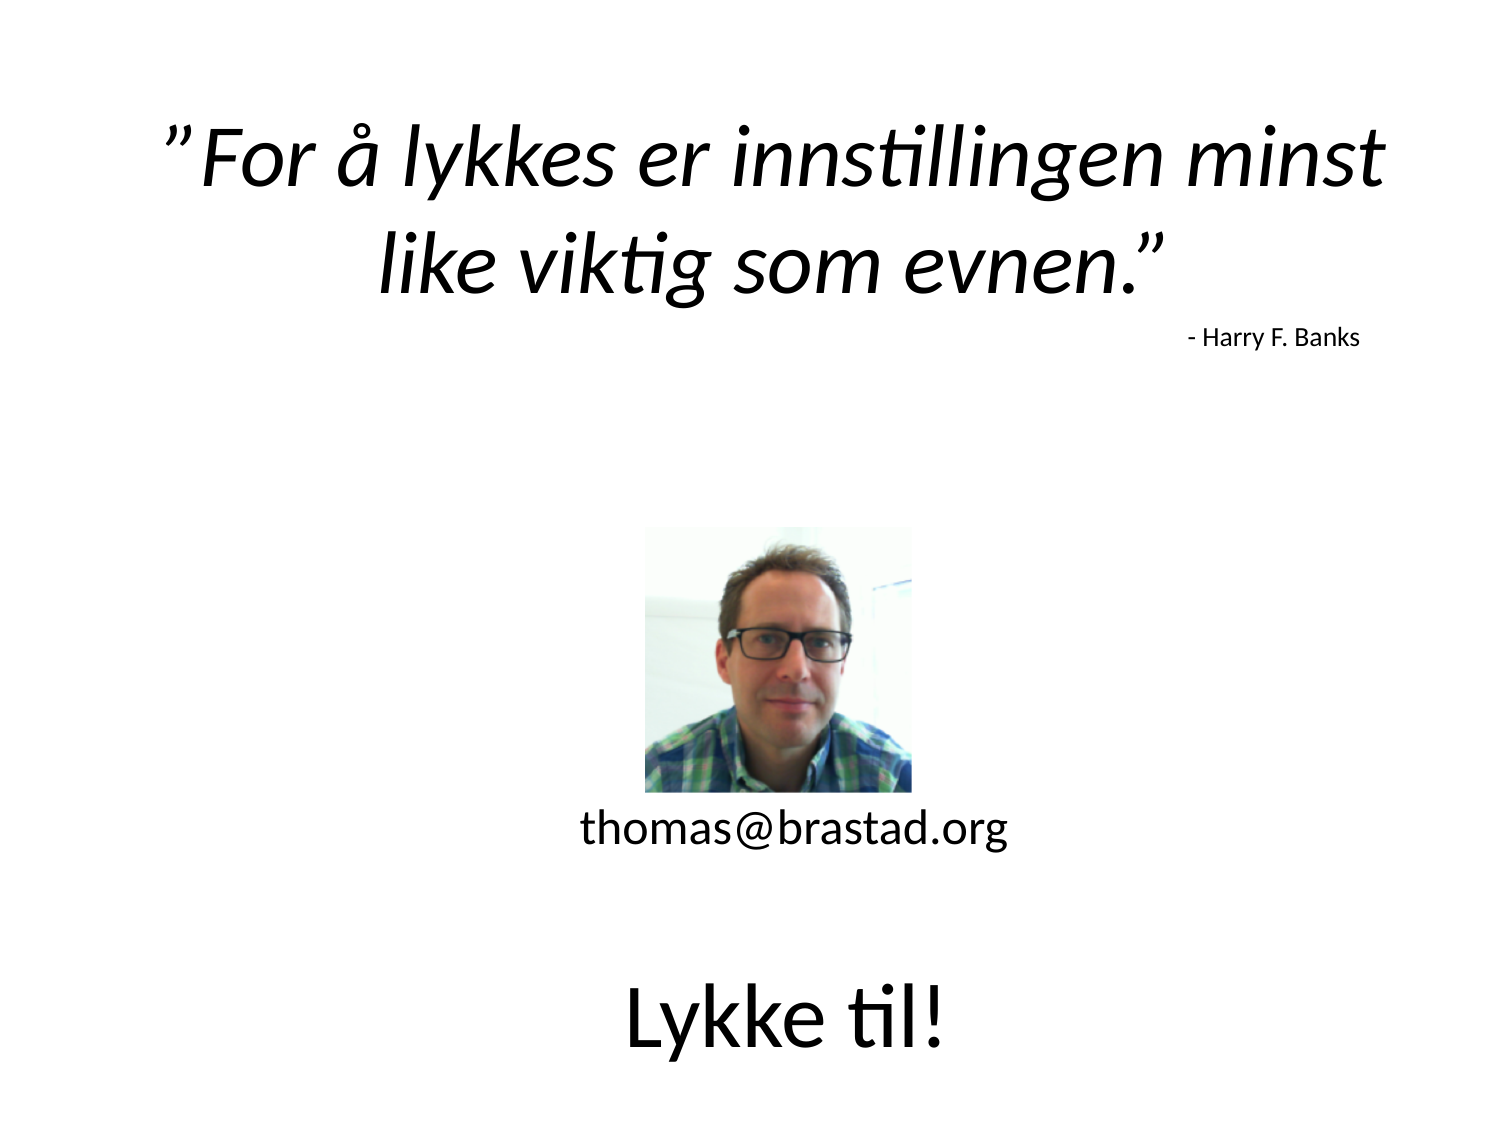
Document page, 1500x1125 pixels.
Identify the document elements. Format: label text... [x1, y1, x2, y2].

text_box thomas@brastad.org [564, 794, 1024, 862]
title Lykke til! [112, 916, 1463, 1105]
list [537, 526, 1020, 793]
text_box ”For å lykkes er innstillingen minst like viktig som evnen.” - Harry F. Banks [100, 90, 1451, 362]
